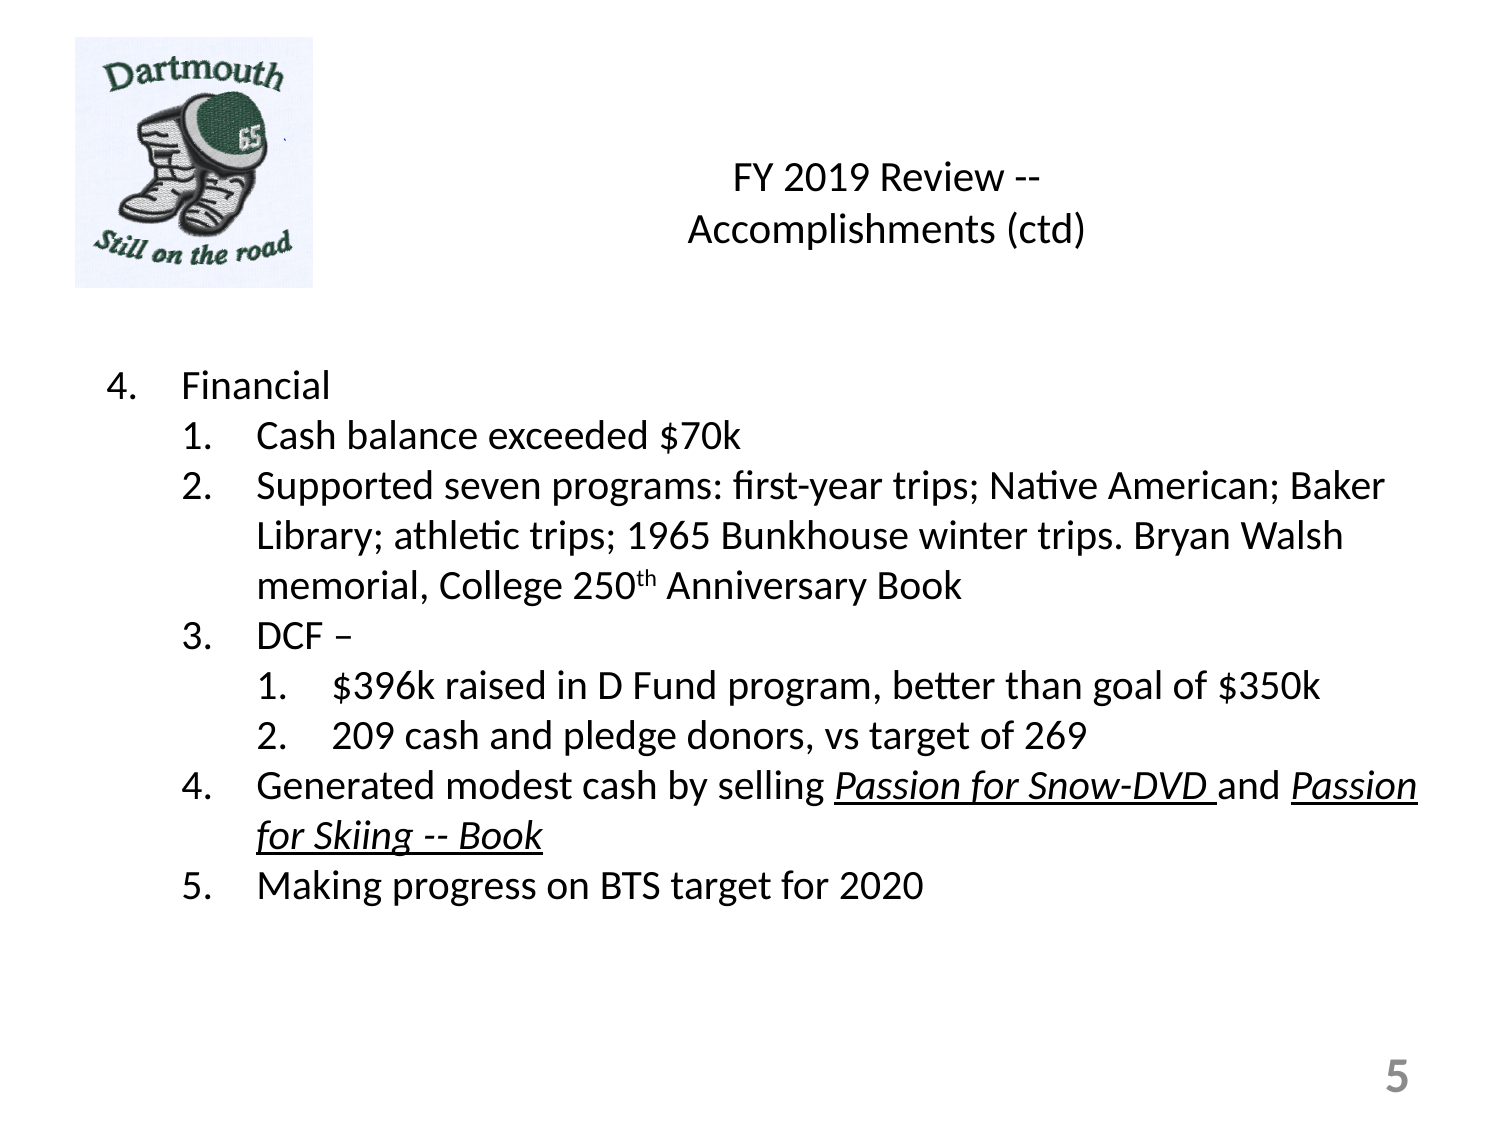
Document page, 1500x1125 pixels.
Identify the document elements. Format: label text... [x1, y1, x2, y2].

picture [75, 37, 313, 288]
text_box Financial Cash balance exceeded $70k Supported seven programs: first-year trips; Native American; Baker Library; athletic trips; 1965 Bunkhouse winter trips. Bryan Walsh memorial, College 250th Anniversary Book DCF – $396k raised in D Fund program, better than goal of $350k 209 cash and pledge donors, vs target of 269 Generated modest cash by selling Passion for Snow-DVD and Passion for Skiing -- Book Making progress on BTS target for 2020 [91, 350, 1455, 1015]
slide_number 5 [1074, 1042, 1425, 1103]
title FY 2019 Review -- Accomplishments (ctd) [387, 87, 1387, 313]
